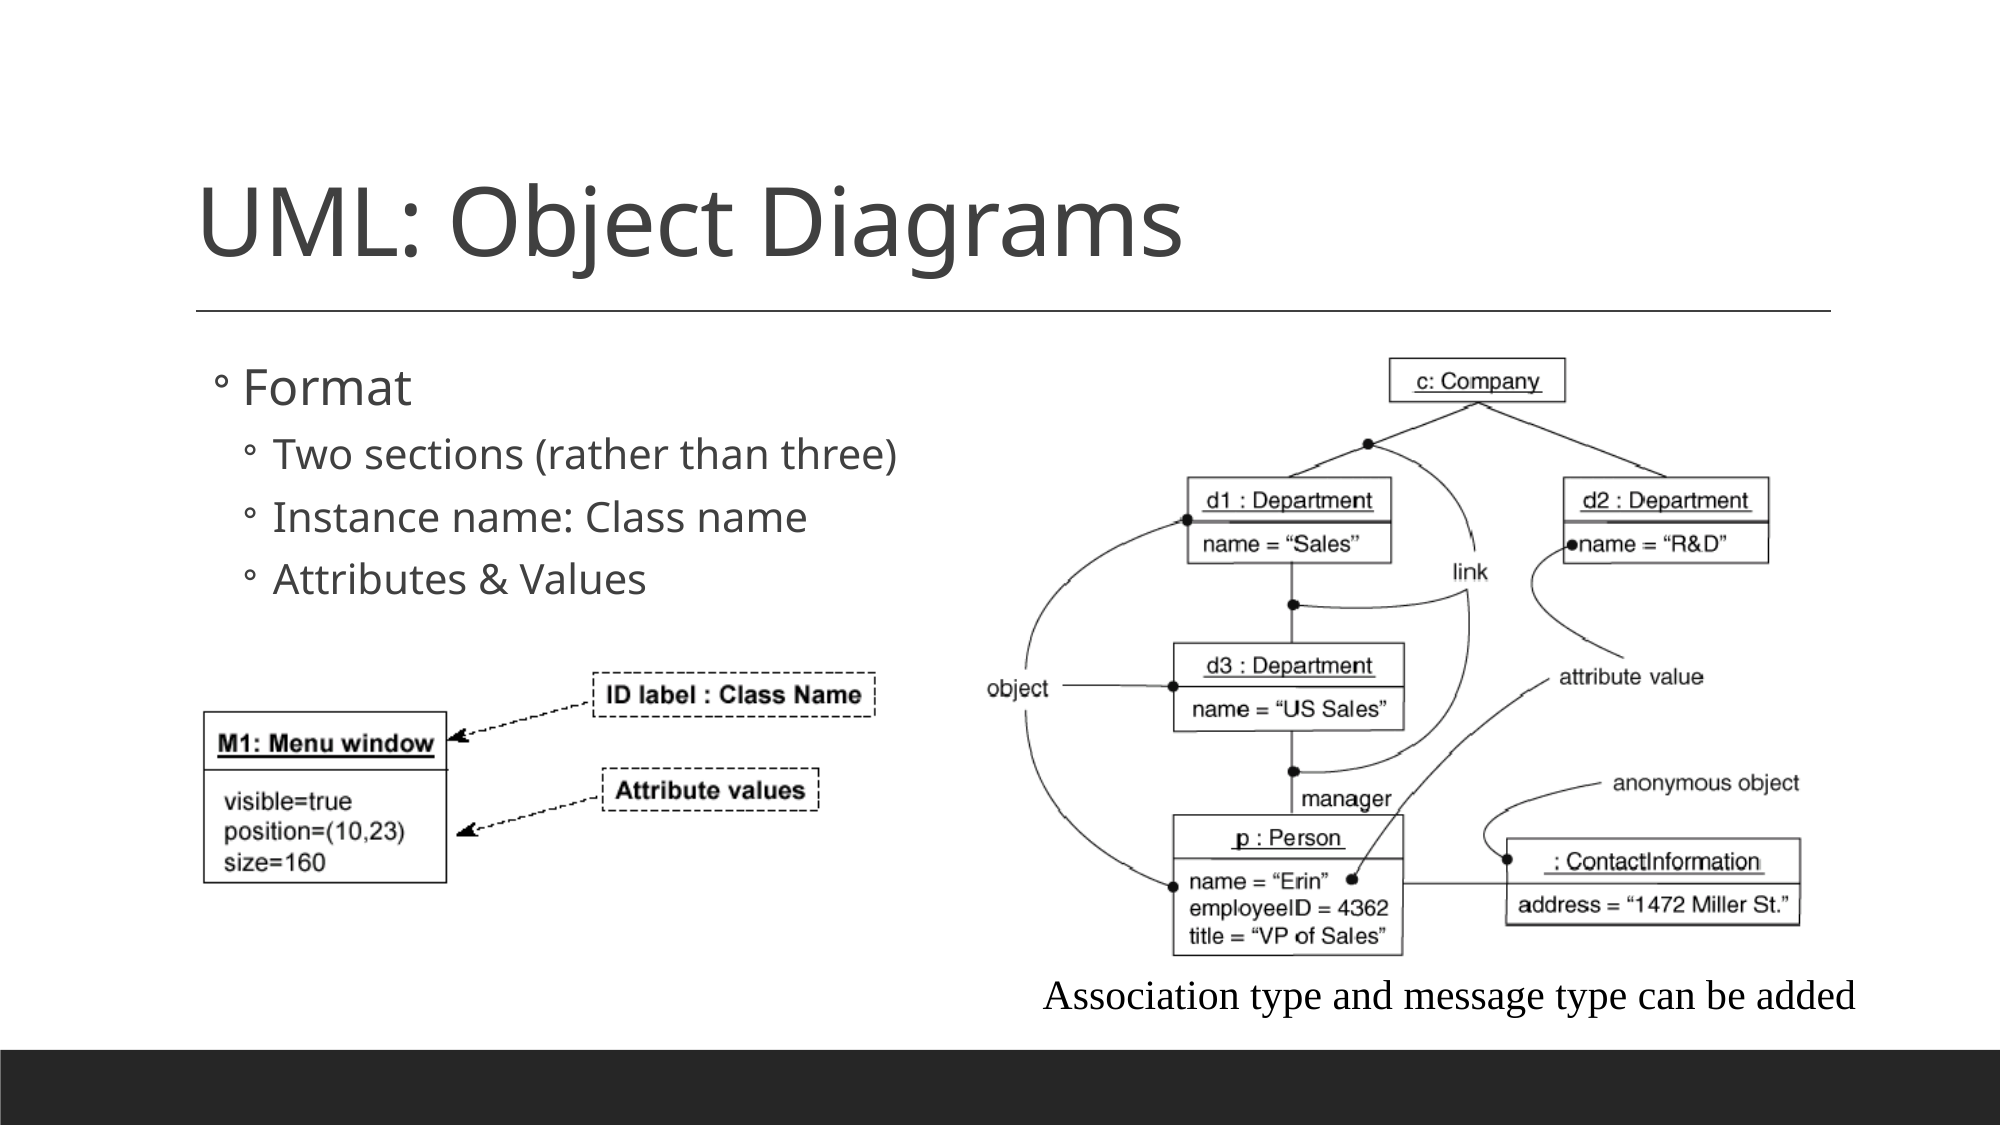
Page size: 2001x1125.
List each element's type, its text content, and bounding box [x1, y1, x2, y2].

list Format Two sections (rather than three) Instance name: Class name Attributes & Values [180, 347, 942, 963]
title UML: Object Diagrams [180, 47, 1830, 285]
text_box Association type and message type can be added [1027, 960, 1872, 1025]
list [970, 347, 1831, 964]
picture [179, 654, 890, 902]
